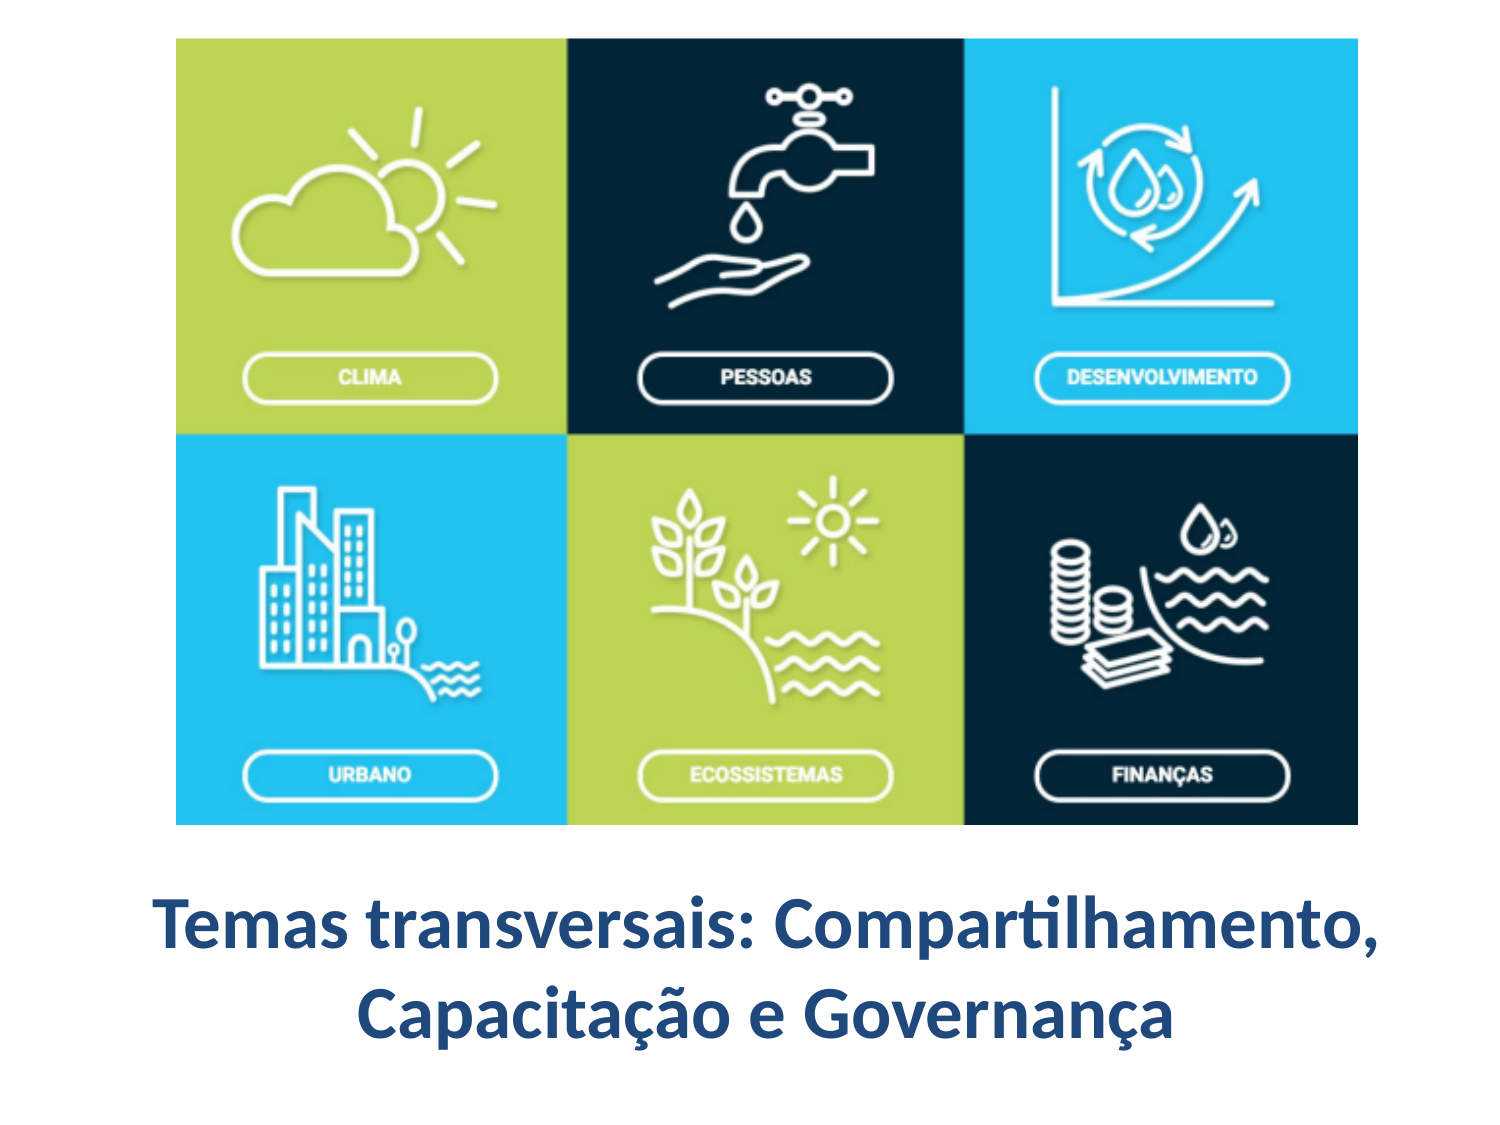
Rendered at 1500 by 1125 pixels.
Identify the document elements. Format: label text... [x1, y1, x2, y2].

picture [176, 37, 1359, 825]
title Temas transversais: Compartilhamento, Capacitação e Governança [70, 869, 1465, 1058]
